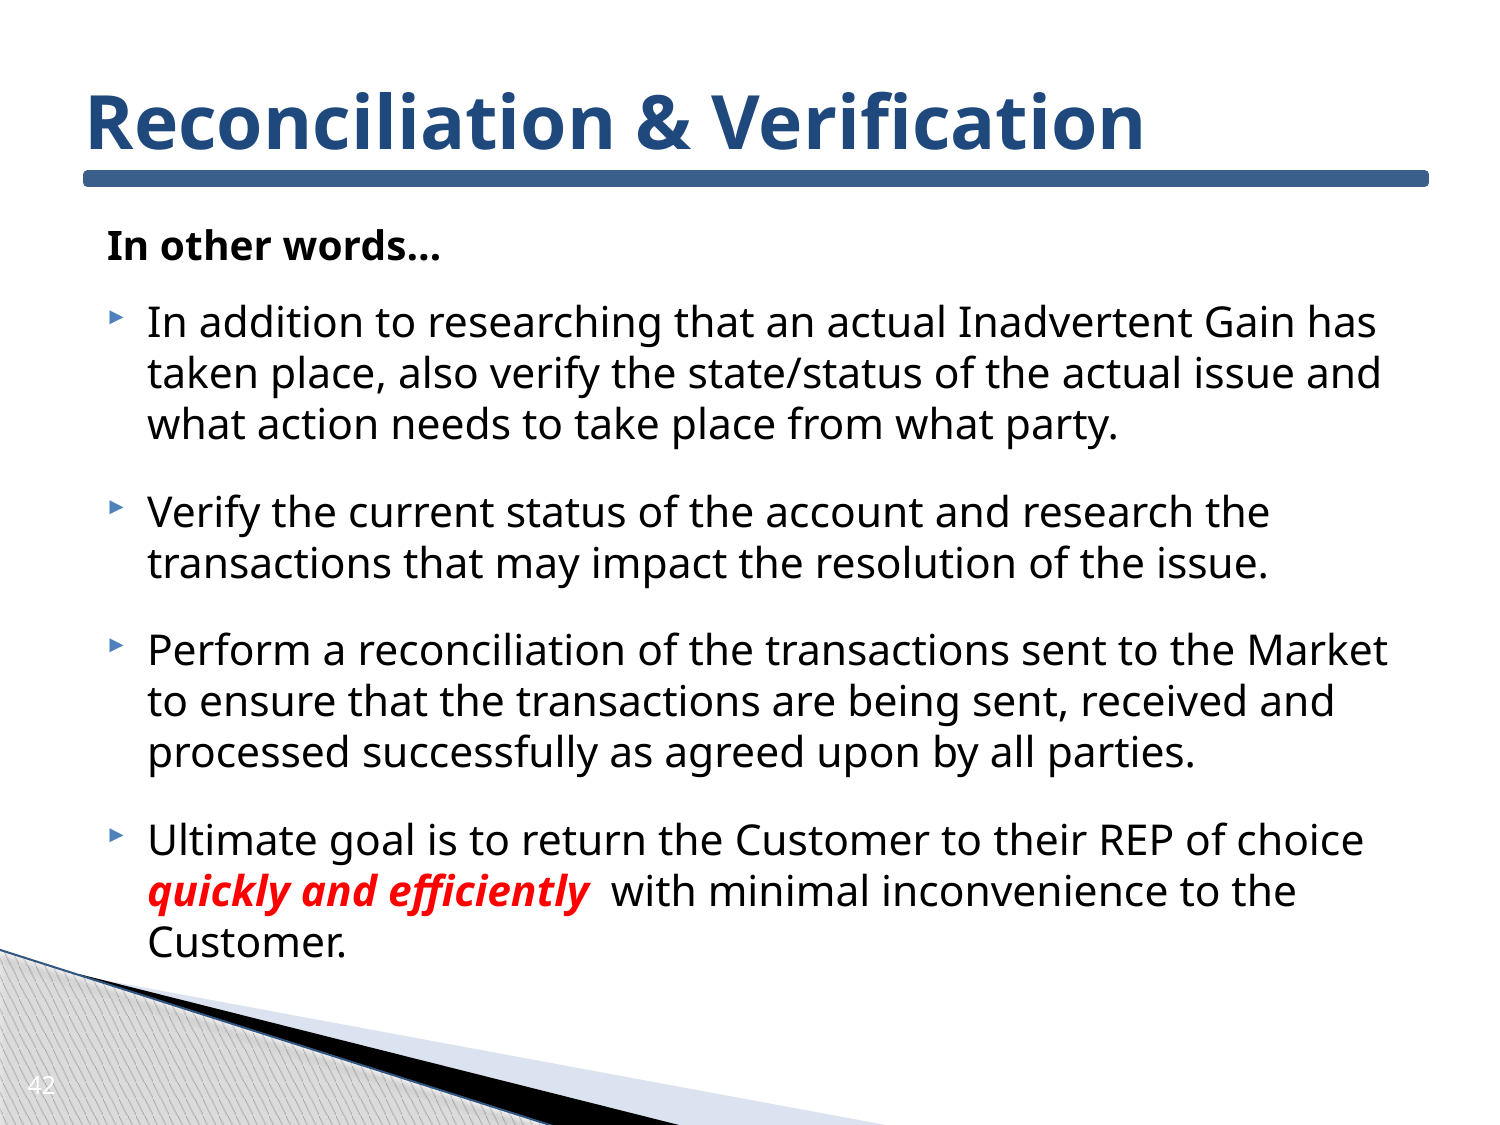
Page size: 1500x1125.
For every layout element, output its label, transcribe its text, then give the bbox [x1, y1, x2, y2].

list In other words… In addition to researching that an actual Inadvertent Gain has taken place, also verify the state/status of the actual issue and what action needs to take place from what party. Verify the current status of the account and research the transactions that may impact the resolution of the issue. Perform a reconciliation of the transactions sent to the Market to ensure that the transactions are being sent, received and processed successfully as agreed upon by all parties. Ultimate goal is to return the Customer to their REP of choice quickly and efficiently with minimal inconvenience to the Customer. [75, 212, 1425, 1075]
slide_number 42 [12, 1051, 150, 1112]
title Reconciliation & Verification [70, 25, 1421, 214]
